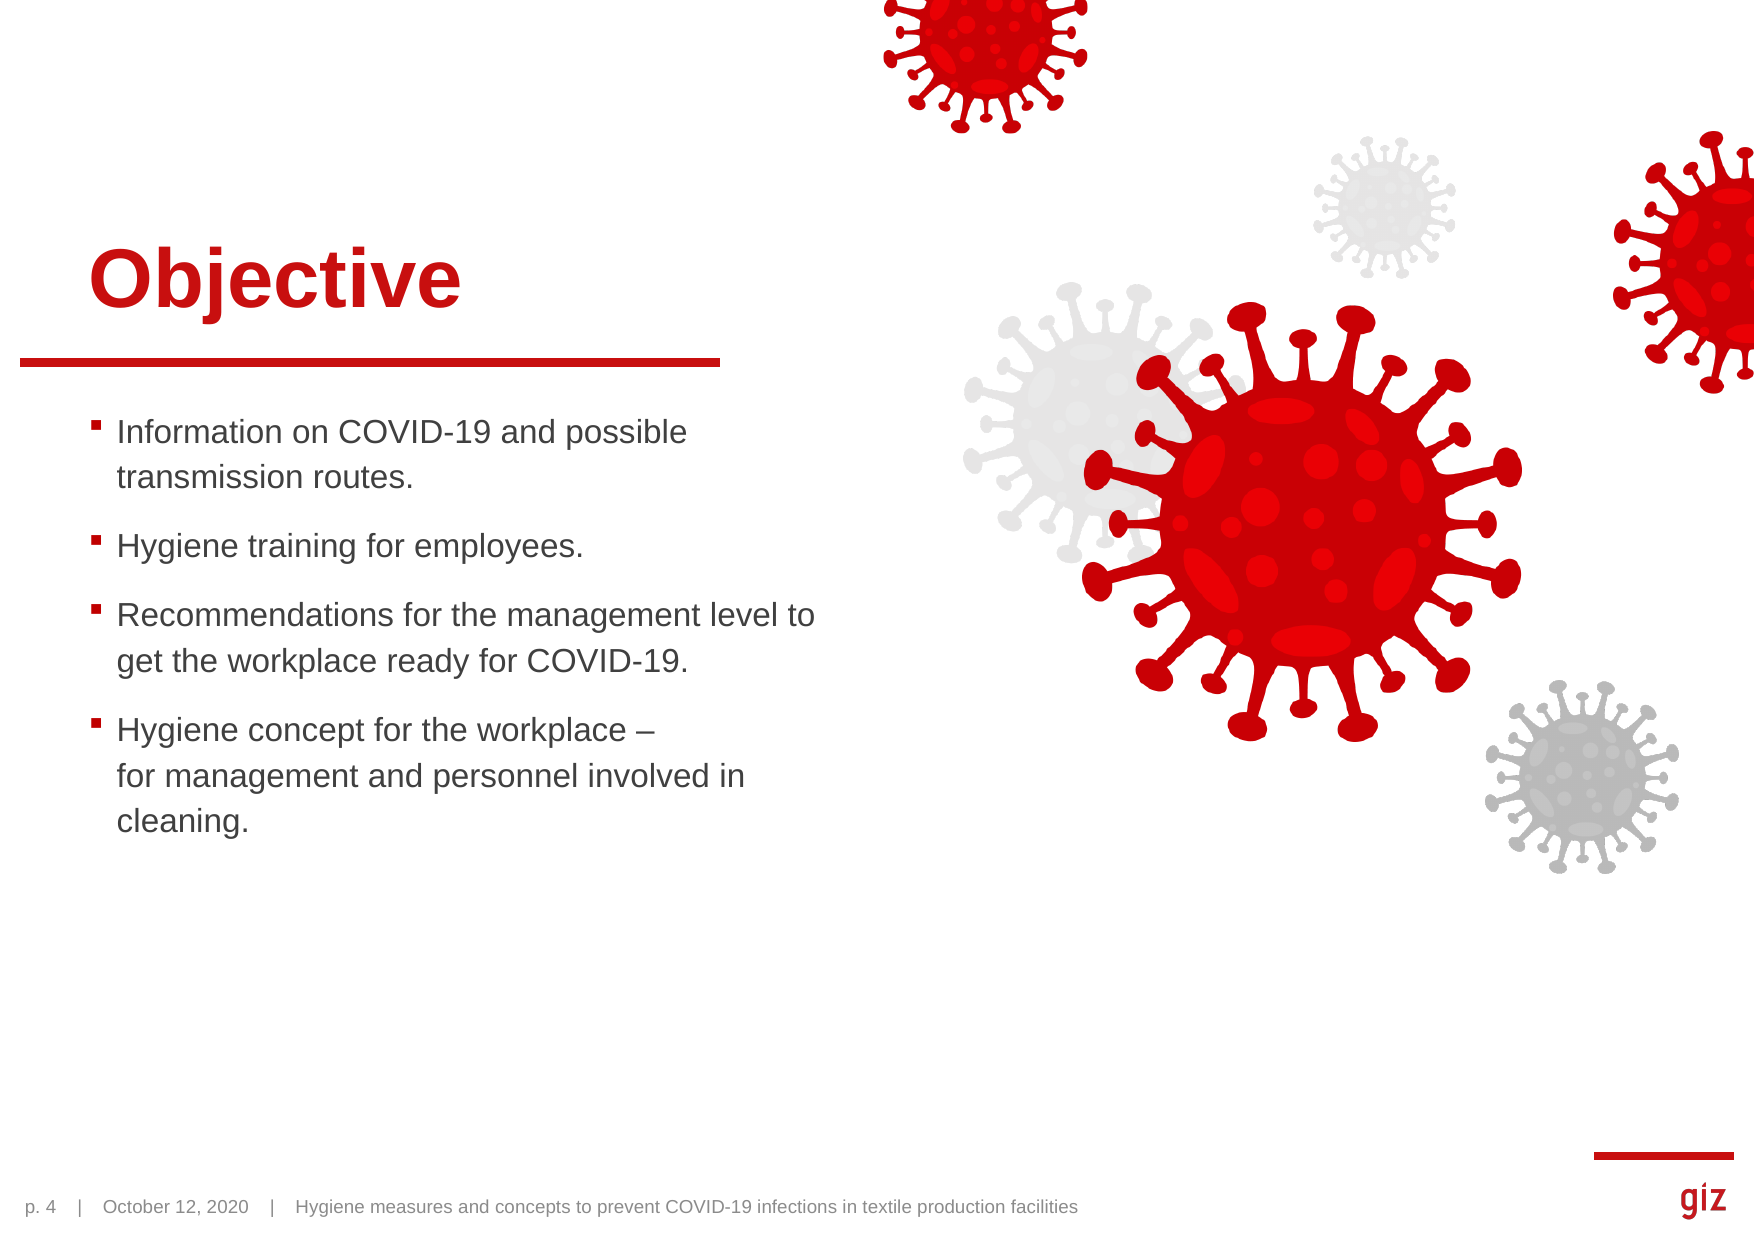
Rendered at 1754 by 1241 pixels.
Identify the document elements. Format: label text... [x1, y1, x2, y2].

picture [960, 279, 1681, 876]
picture [1610, 128, 1754, 397]
picture [1680, 1181, 1731, 1221]
text_box Information on COVID-19 and possible transmission routes. Hygiene training for employees. Recommendations for the management level to get the workplace ready for COVID-19. Hygiene concept for the workplace – for management and personnel involved in cleaning. [73, 396, 877, 1138]
picture [881, 0, 1090, 136]
picture [1312, 135, 1457, 280]
text_box p. 4 | October 12, 2020 | Hygiene measures and concepts to prevent COVID-19 infections in textile production facilities [9, 1200, 1754, 1234]
text_box Objective [73, 54, 877, 334]
